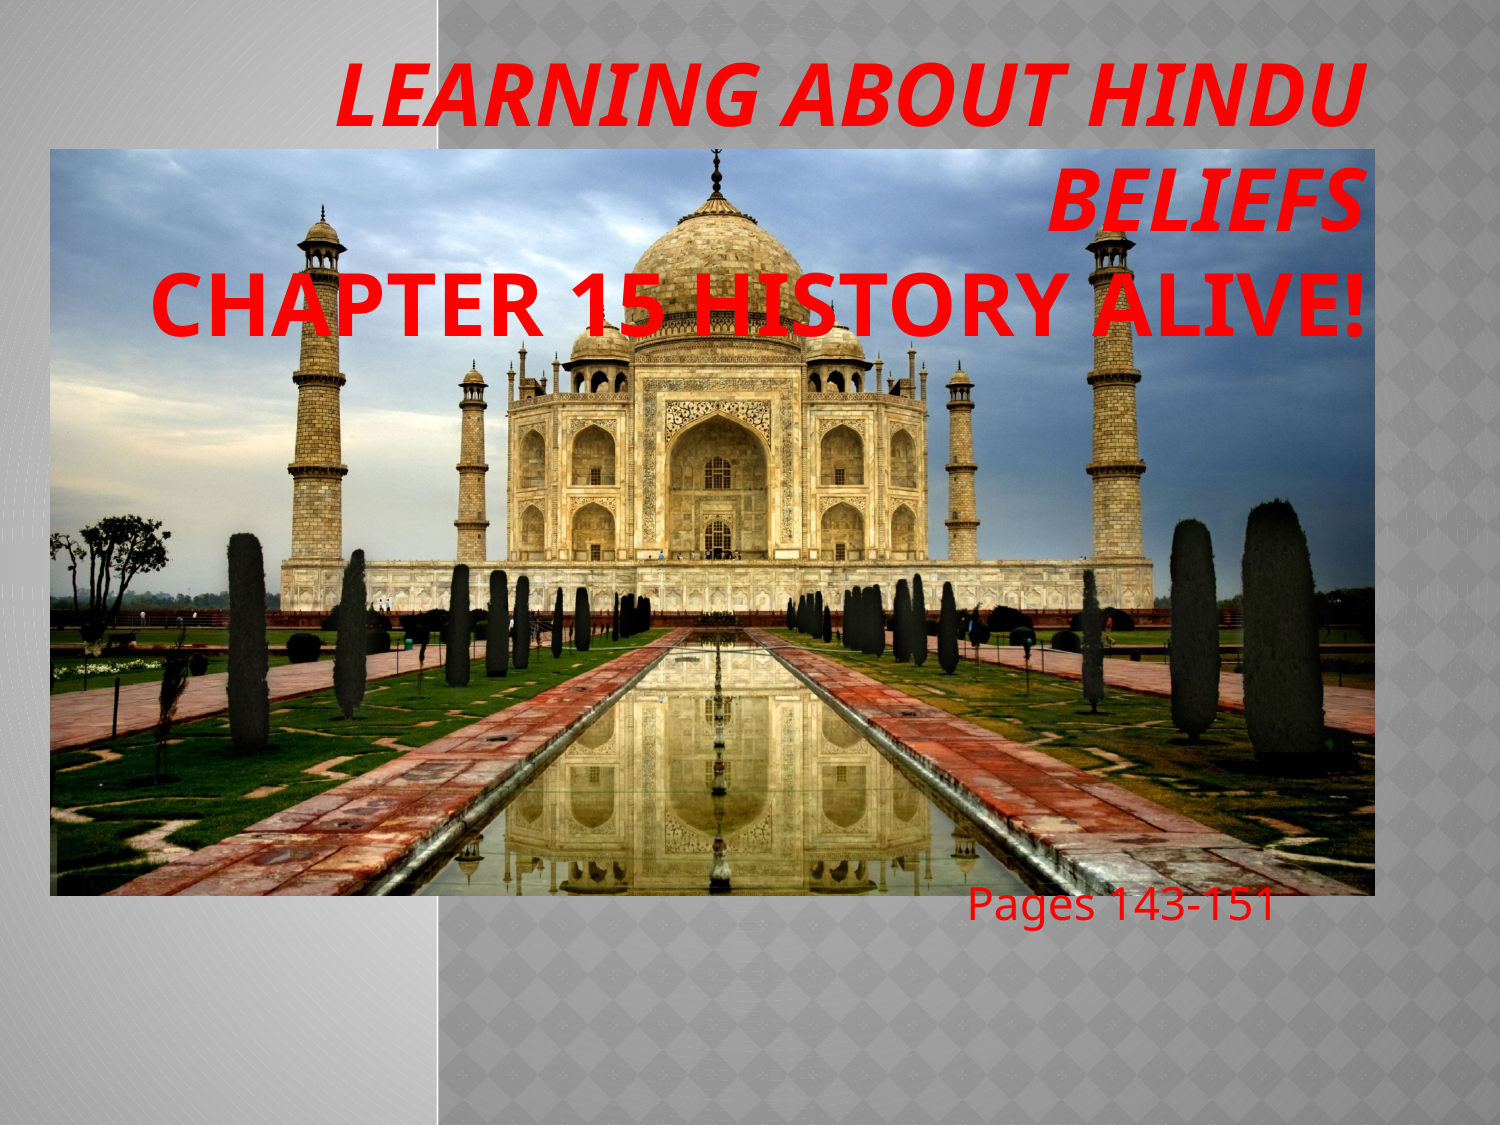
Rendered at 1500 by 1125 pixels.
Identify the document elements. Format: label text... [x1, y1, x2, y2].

subtitle Pages 143-151 [237, 906, 1288, 1125]
title Learning About Hindu Beliefs Chapter 15 History Alive! [99, 112, 1375, 148]
picture [49, 149, 1376, 896]
